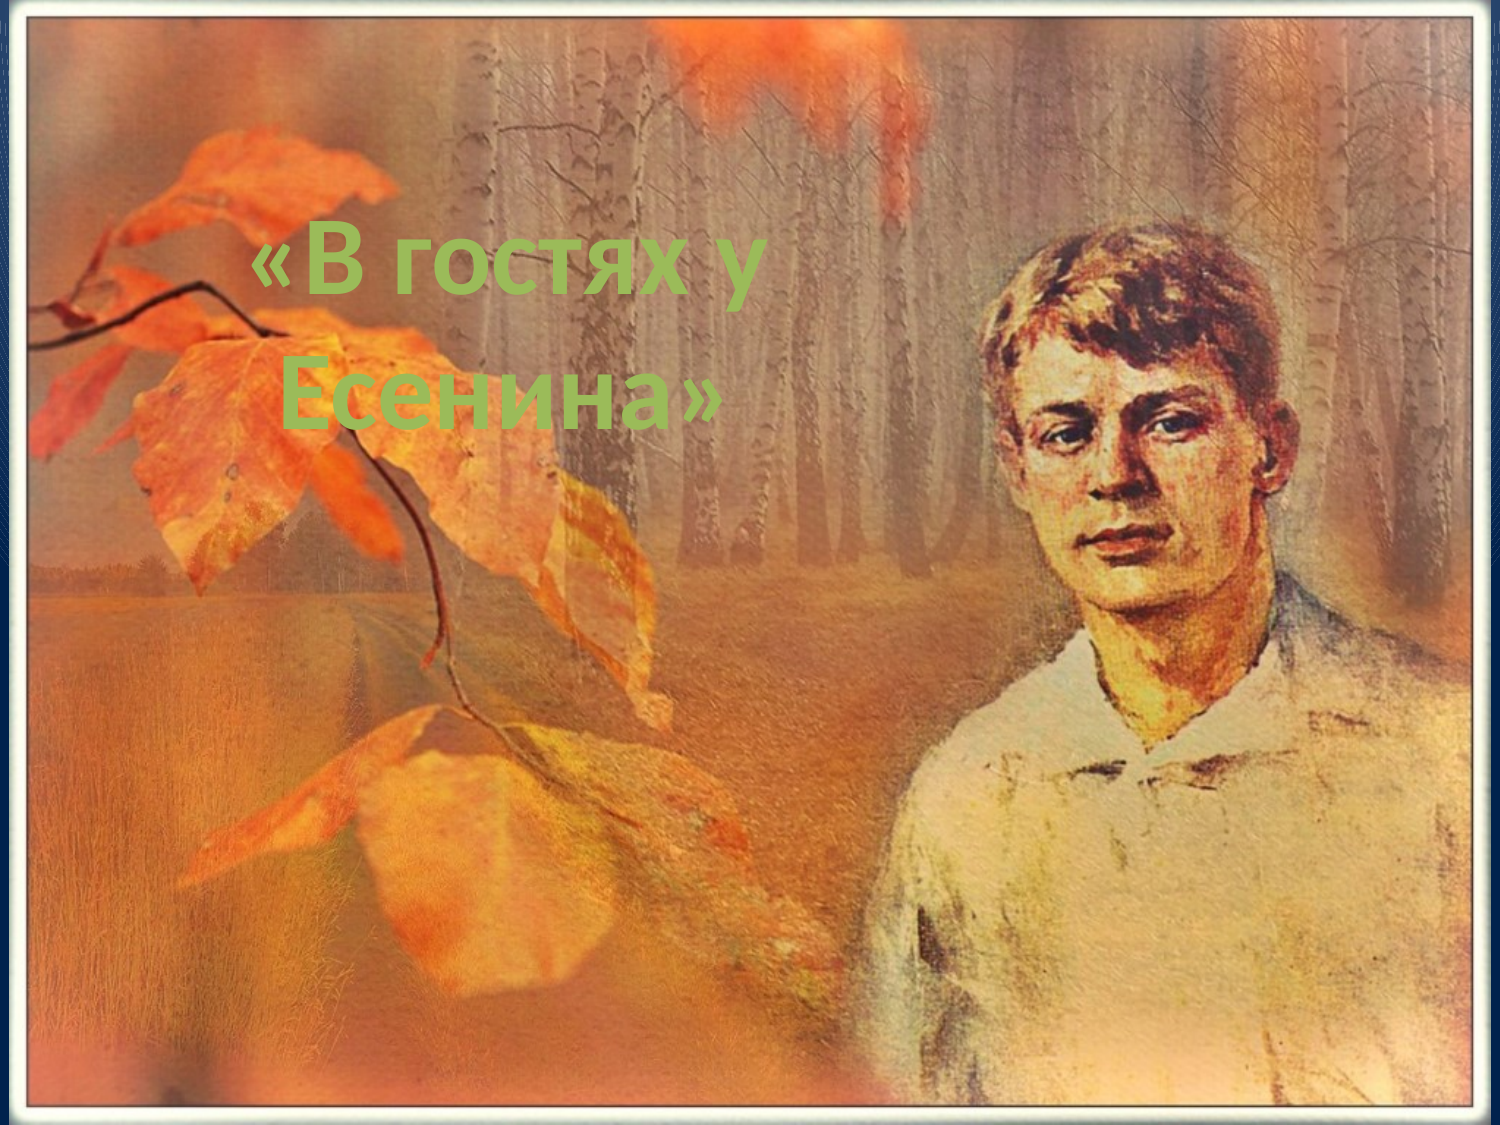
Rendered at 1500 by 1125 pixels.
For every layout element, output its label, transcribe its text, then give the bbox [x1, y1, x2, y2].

text_box «В гостях у Есенина» [0, 174, 4, 460]
picture [9, 0, 1491, 1125]
